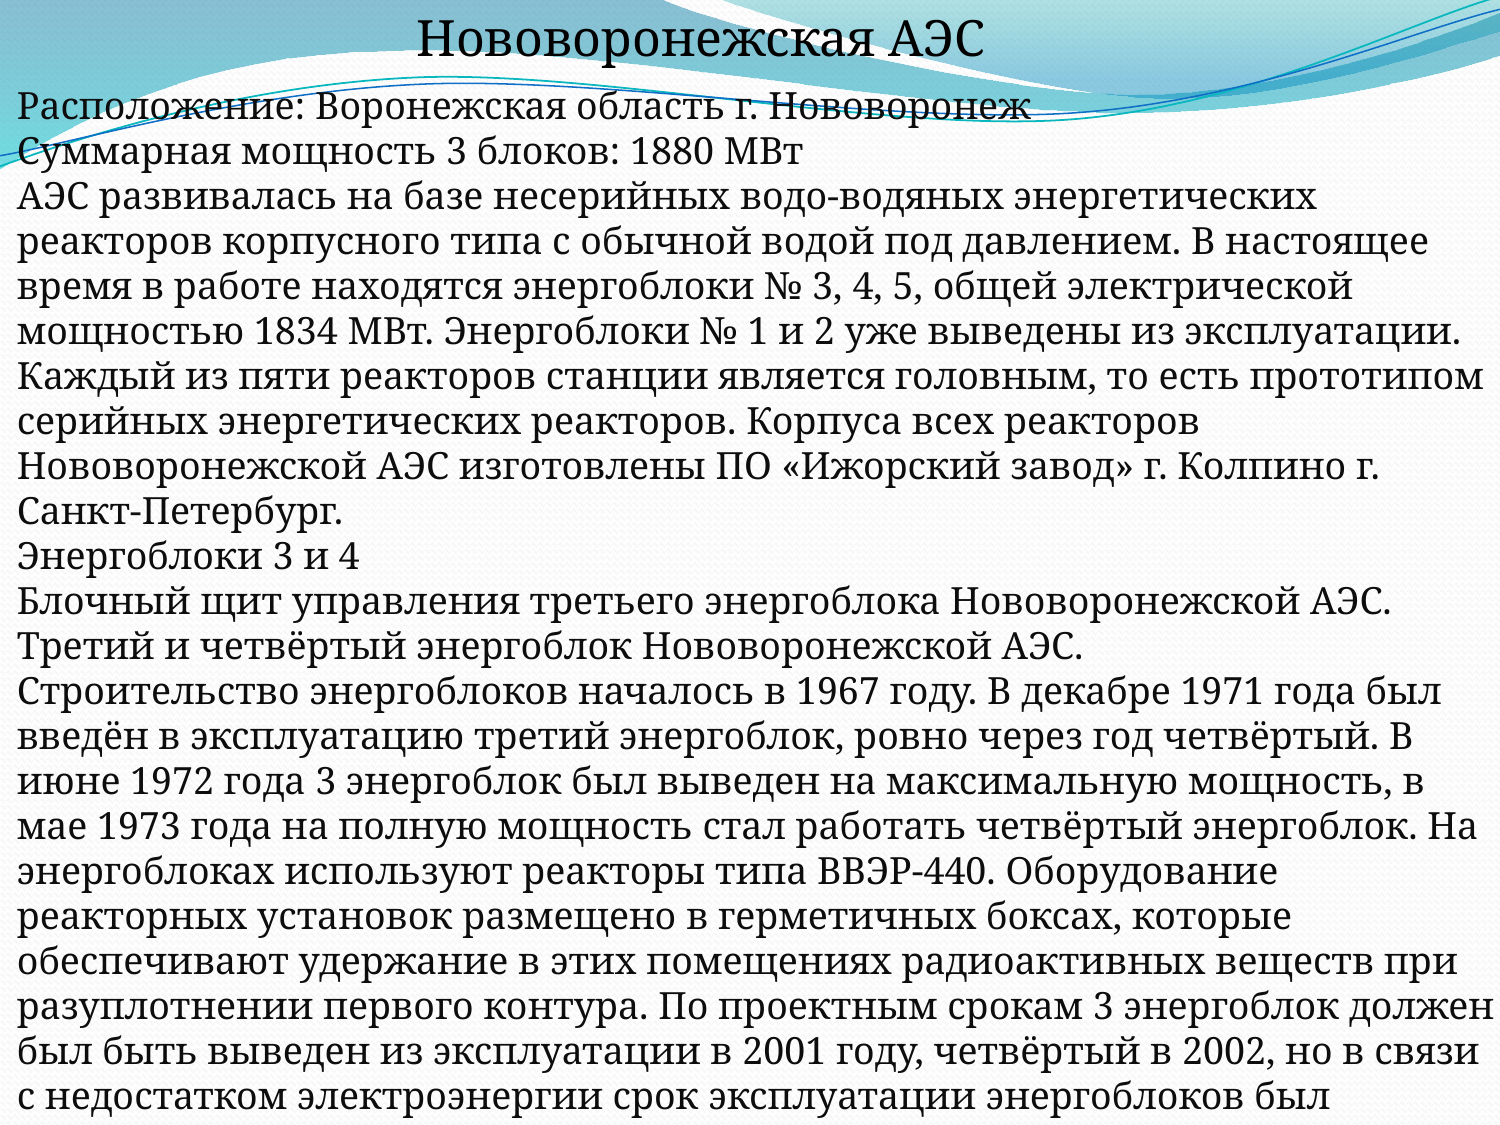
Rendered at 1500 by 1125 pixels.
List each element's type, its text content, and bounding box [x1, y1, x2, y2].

text_box Нововоронежская АЭС [401, 0, 1500, 74]
text_box Расположение: Воронежская область г. Нововоронеж Суммарная мощность 3 блоков: 1880 МВт АЭС развивалась на базе несерийных водо-водяных энергетических реакторов корпусного типа с обычной водой под давлением. В настоящее время в работе находятся энергоблоки № 3, 4, 5, общей электрической мощностью 1834 МВт. Энергоблоки № 1 и 2 уже выведены из эксплуатации. Каждый из пяти реакторов станции является головным, то есть прототипом серийных энергетических реакторов. Корпуса всех реакторов Нововоронежской АЭС изготовлены ПО «Ижорский завод» г. Колпино г. Санкт-Петербург. Энергоблоки 3 и 4 Блочный щит управления третьего энергоблока Нововоронежской АЭС. Третий и четвёртый энергоблок Нововоронежской АЭС. Строительство энергоблоков началось в 1967 году. В декабре 1971 года был введён в эксплуатацию третий энергоблок, ровно через год четвёртый. В июне 1972 года 3 энергоблок был выведен на максимальную мощность, в мае 1973 года на полную мощность стал работать четвёртый энергоблок. На энергоблоках используют реакторы типа ВВЭР-440. Оборудование реакторных установок размещено в герметичных боксах, которые обеспечивают удержание в этих помещениях радиоактивных веществ при разуплотнении первого контура. По проектным срокам 3 энергоблок должен был быть выведен из эксплуатации в 2001 году, четвёртый в 2002, но в связи с недостатком электроэнергии срок эксплуатации энергоблоков был продлён. Они будут остановлены в 2016 (3 энергоблок) и в 2017 (4 энергоблок) году. [2, 74, 1500, 1125]
